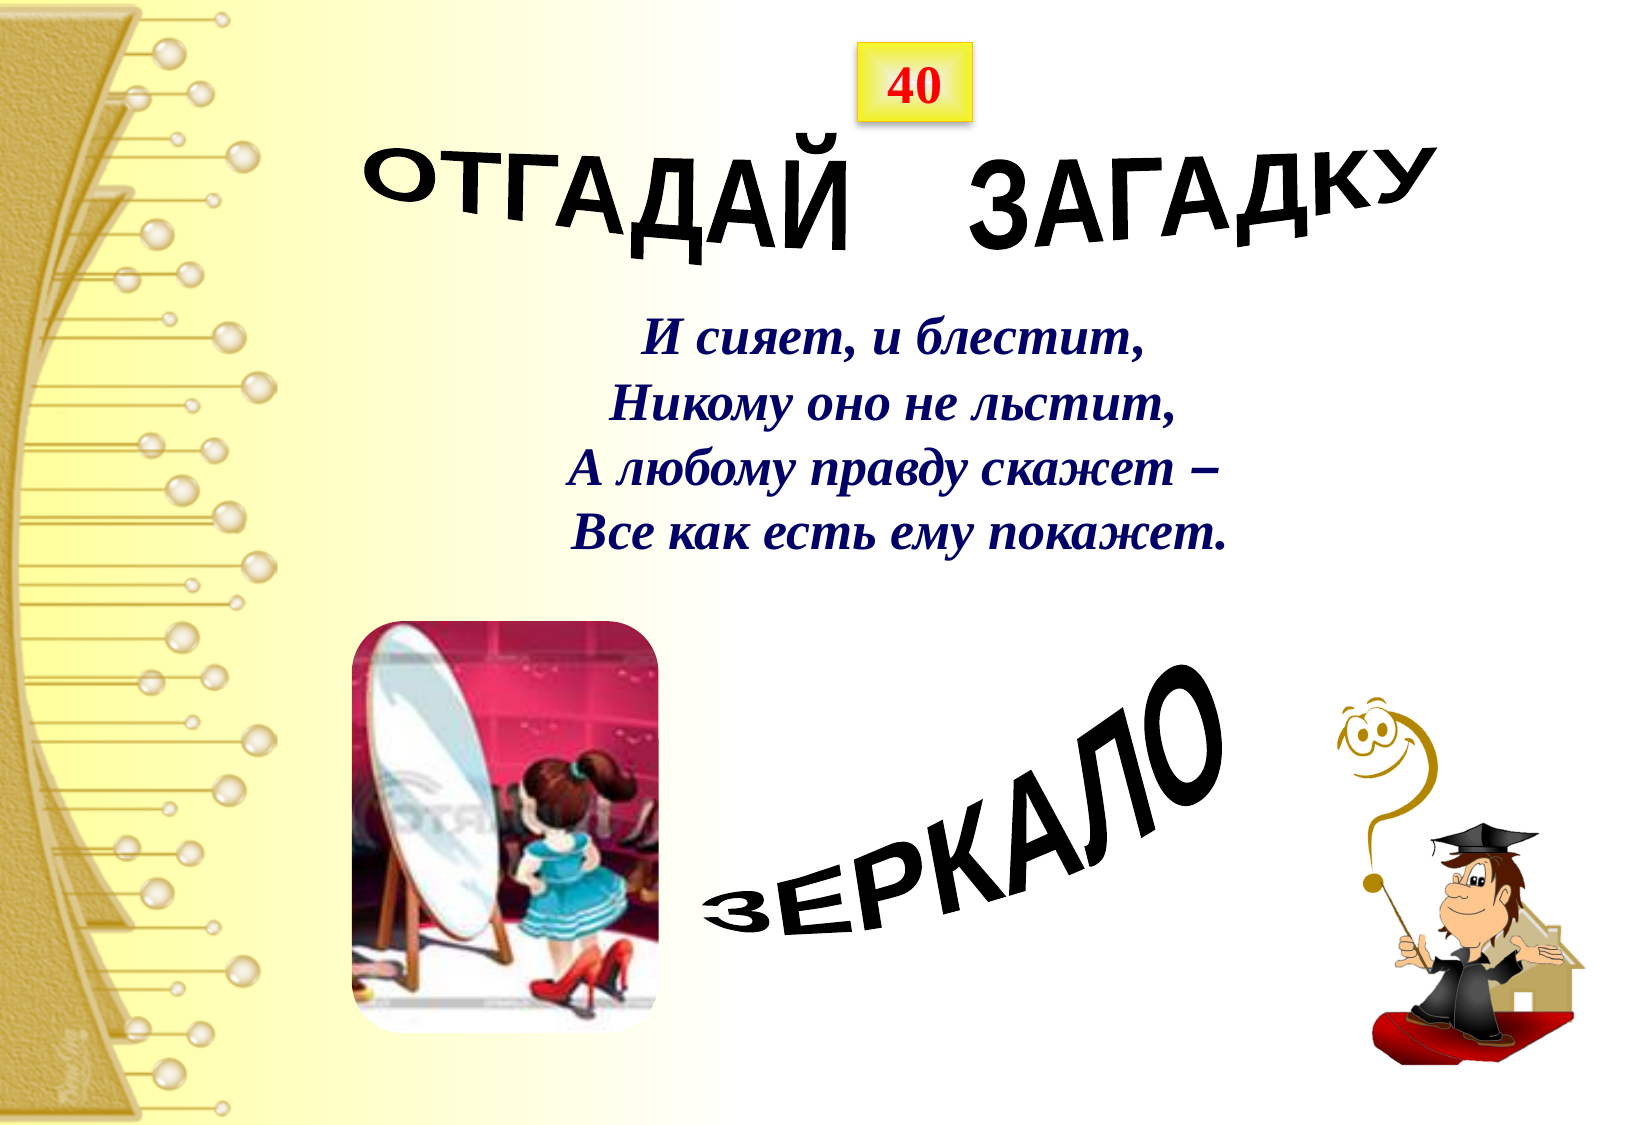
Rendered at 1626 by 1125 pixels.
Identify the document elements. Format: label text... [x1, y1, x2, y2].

picture [0, 0, 296, 1125]
text_box И сияет, и блестит, Никому оно не льстит, А любому правду скажет – Все как есть ему покажет. [420, 286, 1382, 575]
picture [1337, 697, 1594, 1066]
picture [351, 621, 659, 1033]
text_box 40 [857, 42, 973, 122]
